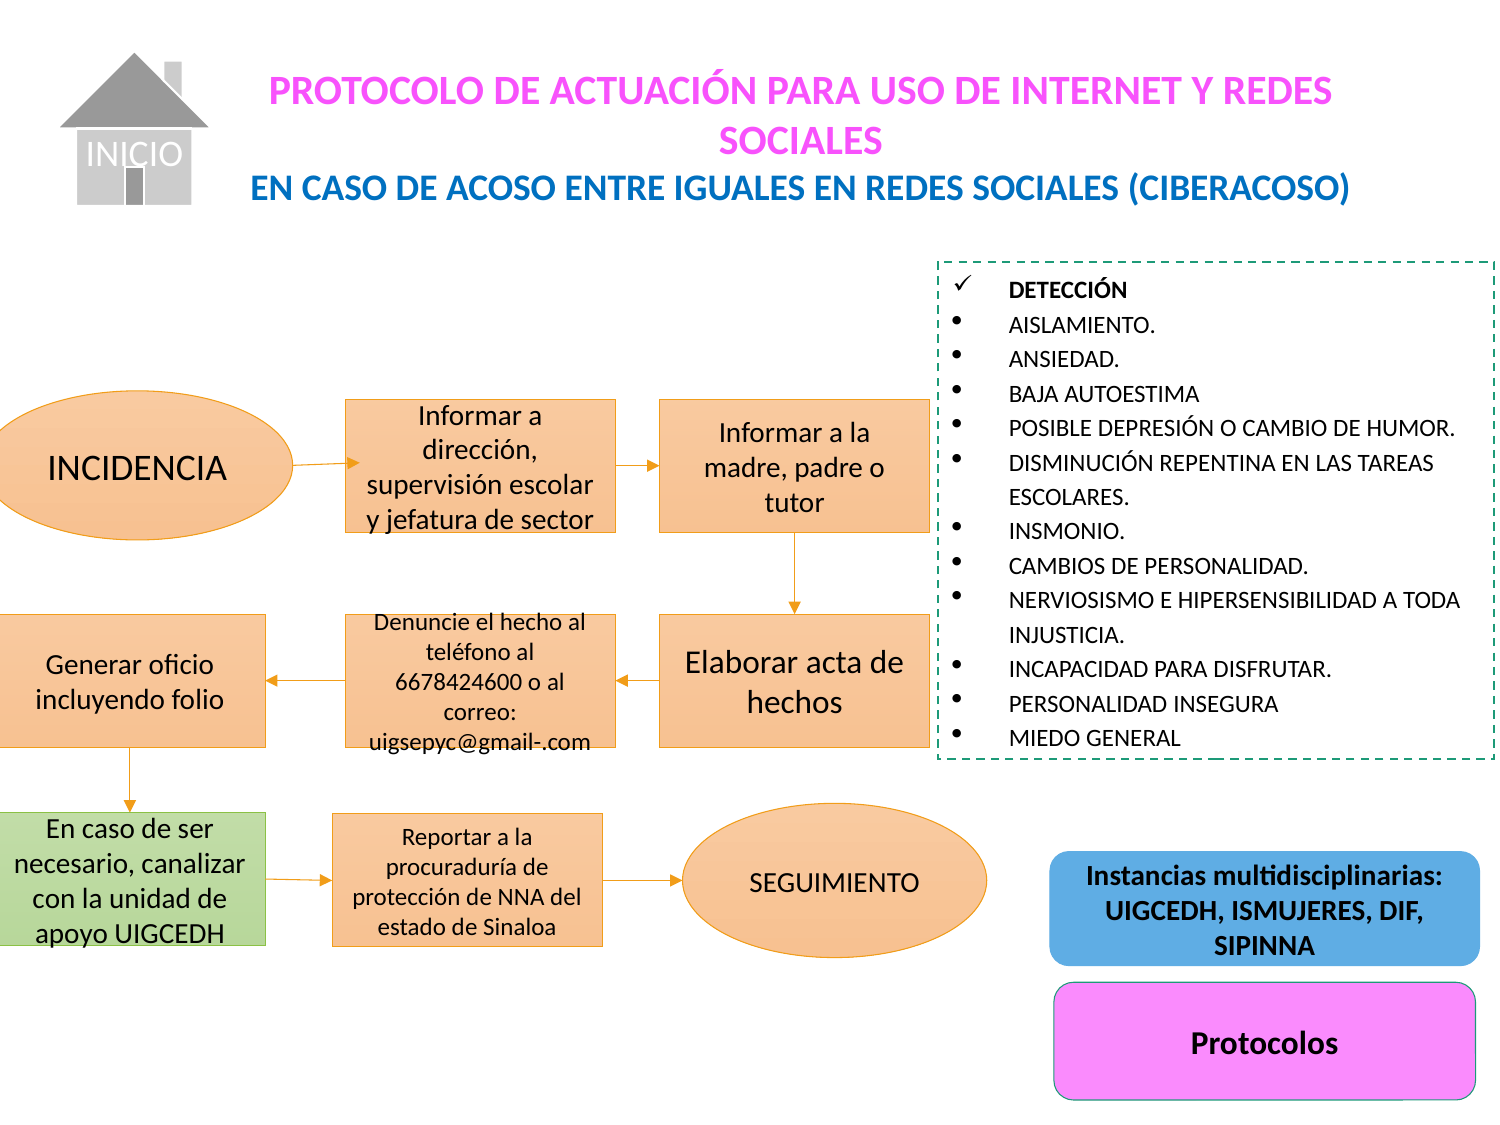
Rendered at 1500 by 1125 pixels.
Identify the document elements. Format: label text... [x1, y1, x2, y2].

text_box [292, 462, 360, 466]
text_box Informar a la madre, padre o tutor [659, 399, 930, 533]
text_box INCIDENCIA [0, 390, 294, 541]
text_box INICIO [30, 14, 239, 244]
text_box PROTOCOLO DE ACTUACIÓN PARA USO DE INTERNET Y REDES SOCIALES EN CASO DE ACOSO ENTRE IGUALES EN REDES SOCIALES (CIBERACOSO) [239, 55, 1410, 215]
text_box SEGUIMIENTO [681, 802, 988, 959]
text_box Reportar a la procuraduría de protección de NNA del estado de Sinaloa [332, 813, 603, 947]
text_box Instancias multidisciplinarias: UIGCEDH, ISMUJERES, DIF, SIPINNA [1049, 851, 1481, 967]
text_box Protocolos [1053, 981, 1477, 1101]
text_box DETECCIÓN AISLAMIENTO. ANSIEDAD. BAJA AUTOESTIMA POSIBLE DEPRESIÓN O CAMBIO DE HUMOR. DISMINUCIÓN REPENTINA EN LAS TAREAS ESCOLARES. INSMONIO. CAMBIOS DE PERSONALIDAD. NERVIOSISMO E HIPERSENSIBILIDAD A TODA INJUSTICIA. INCAPACIDAD PARA DISFRUTAR. PERSONALIDAD INSEGURA MIEDO GENERAL [937, 261, 1495, 760]
text_box Denuncie el hecho al teléfono al 6678424600 o al correo: uigsepyc@gmail-.com [345, 614, 616, 748]
text_box Informar a dirección, supervisión escolar y jefatura de sector [345, 399, 616, 533]
text_box Generar oficio incluyendo folio [0, 614, 266, 748]
text_box En caso de ser necesario, canalizar con la unidad de apoyo UIGCEDH [0, 812, 266, 946]
text_box Elaborar acta de hechos [659, 614, 930, 748]
